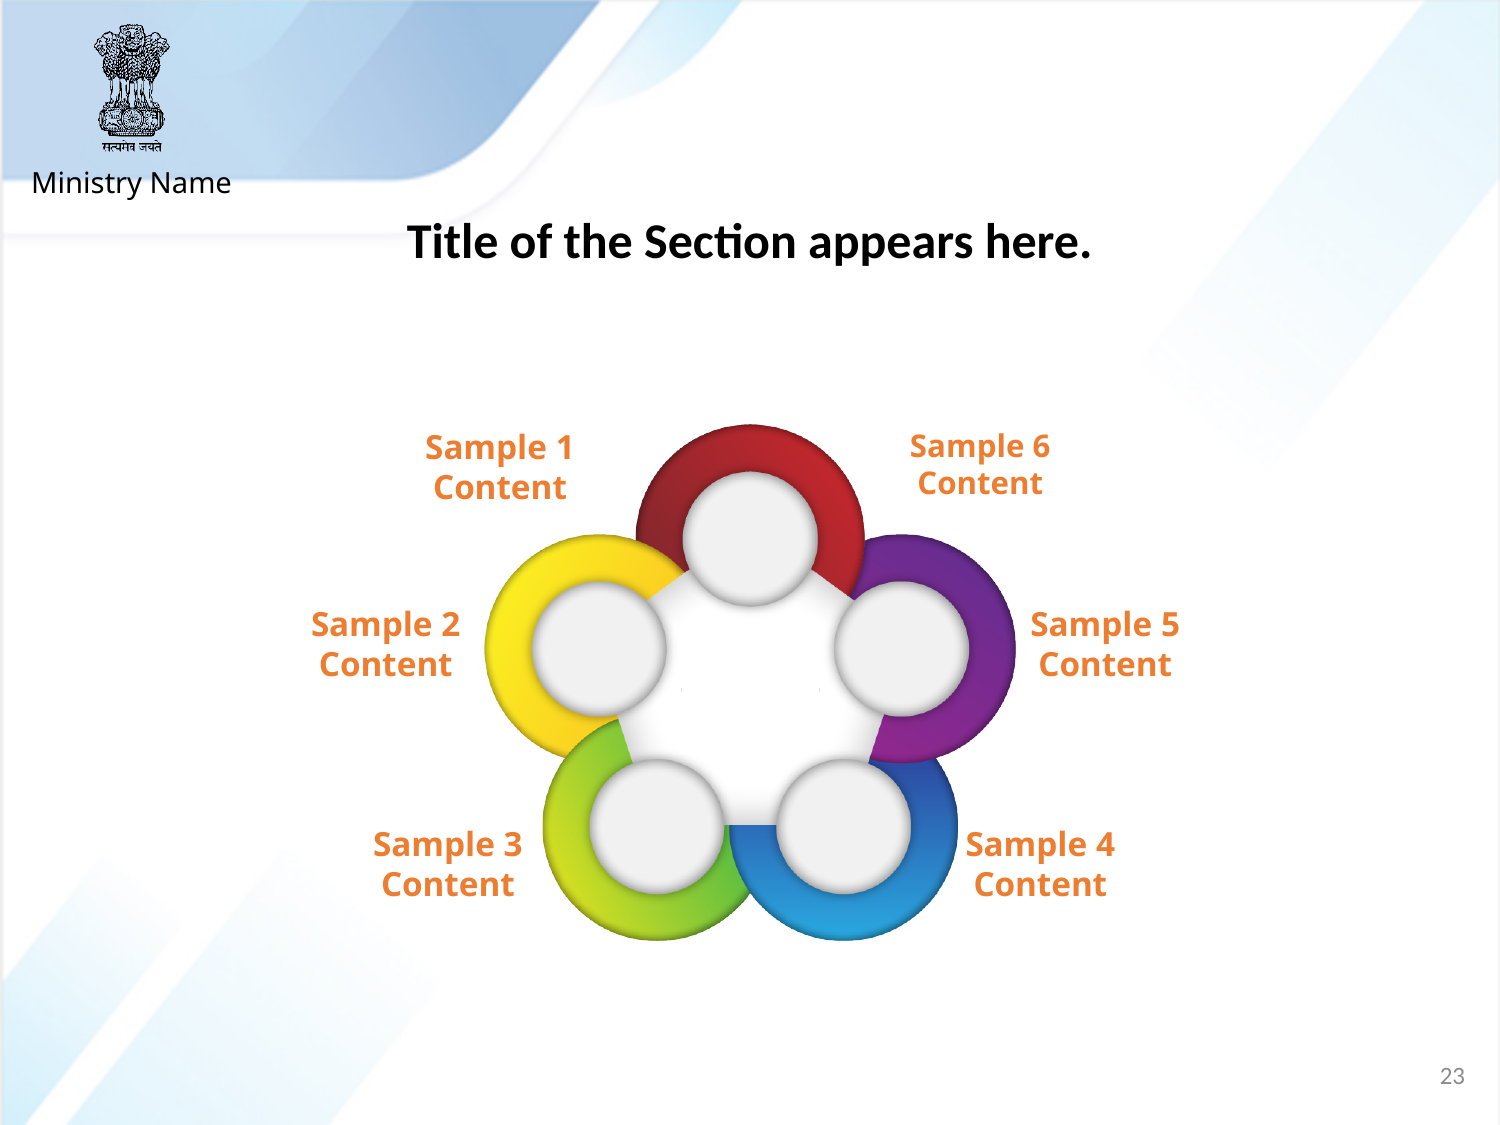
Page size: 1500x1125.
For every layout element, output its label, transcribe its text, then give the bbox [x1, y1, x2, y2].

list Title of the Section appears here. [312, 207, 1188, 327]
text_box Sample 1 Content [295, 418, 705, 514]
slide_number 23 [1142, 1044, 1481, 1105]
text_box Sample 2 Content [181, 595, 484, 691]
list Ministry Name [0, 161, 268, 260]
text_box Sample 5 Content [1016, 595, 1310, 691]
text_box Sample 3 Content [243, 815, 484, 911]
picture [484, 424, 1016, 941]
text_box Sample 6 Content [776, 418, 1185, 509]
text_box Sample 4 Content [1016, 815, 1246, 911]
picture [90, 19, 174, 156]
